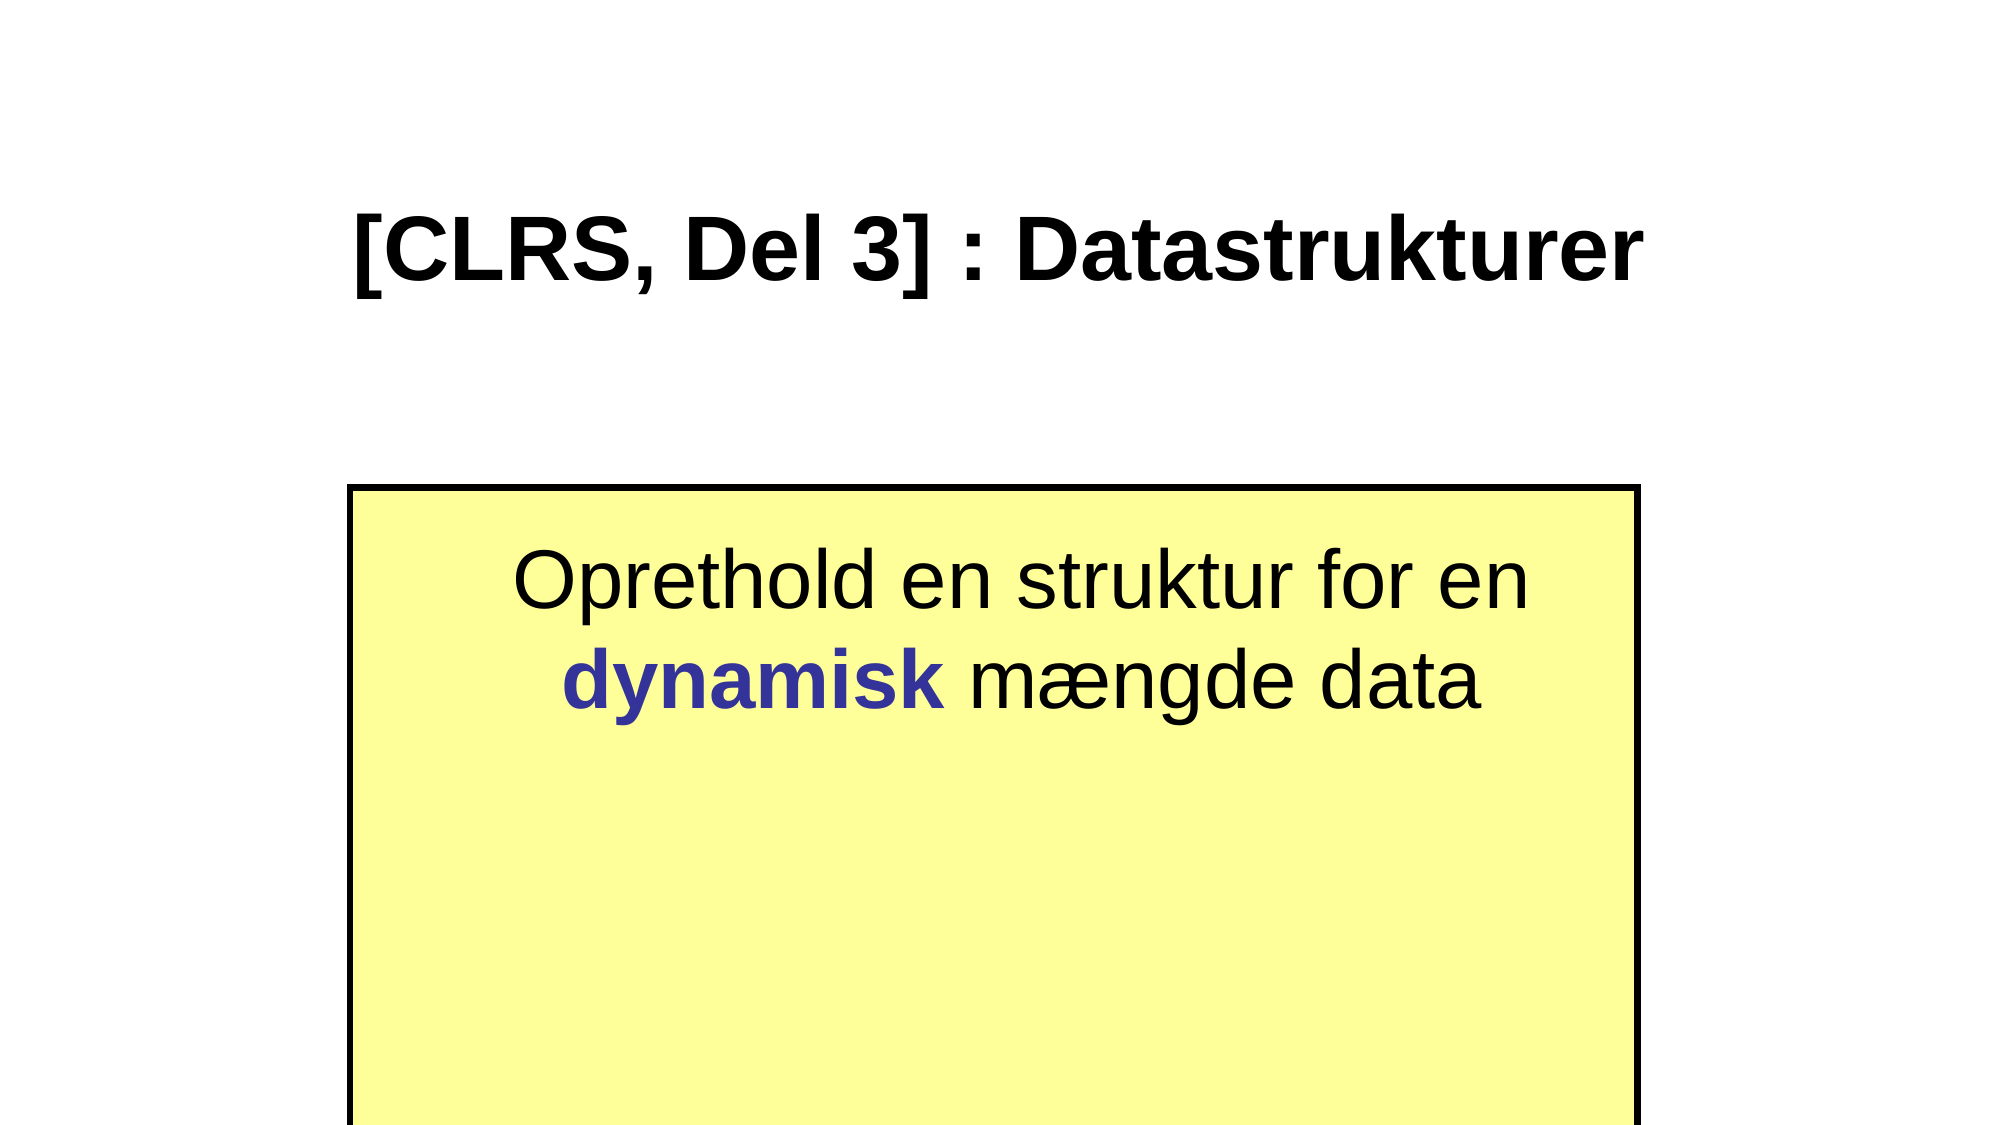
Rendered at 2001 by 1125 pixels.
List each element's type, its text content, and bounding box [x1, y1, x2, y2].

title [CLRS, Del 3] : Datastrukturer [324, 149, 1675, 338]
list Oprethold en struktur for en dynamisk mængde data [350, 487, 1638, 1125]
